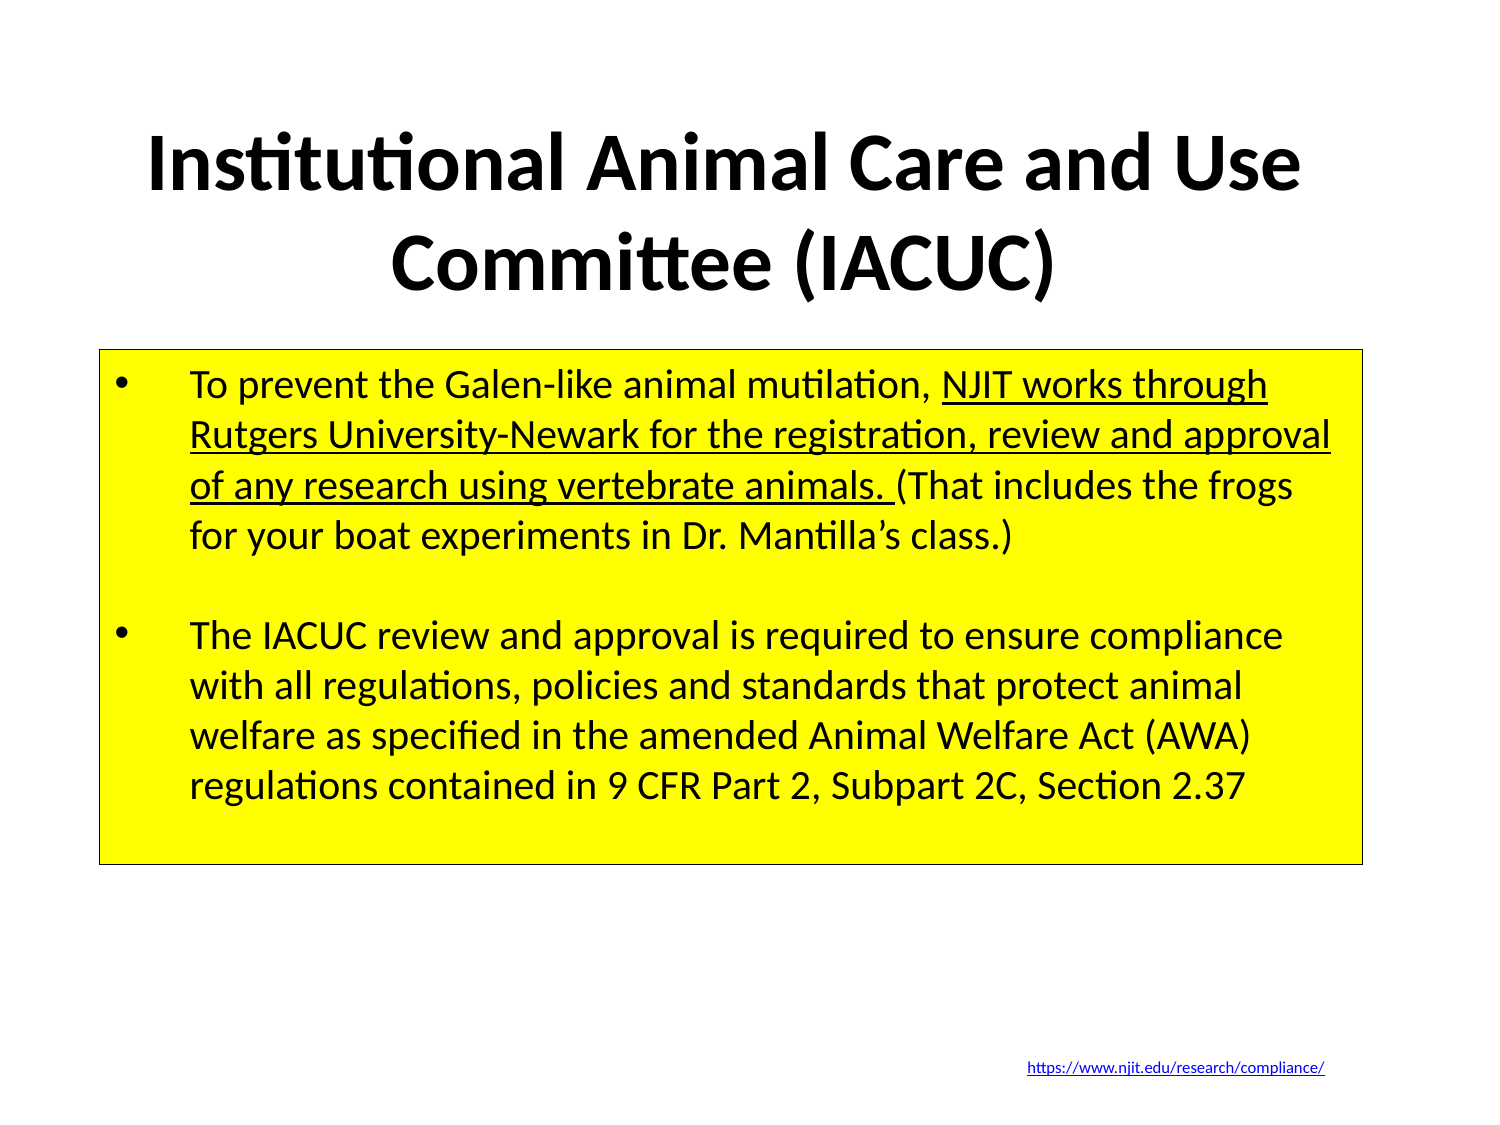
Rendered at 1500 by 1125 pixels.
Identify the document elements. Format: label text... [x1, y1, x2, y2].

text_box https://www.njit.edu/research/compliance/ [1012, 1049, 1438, 1085]
text_box To prevent the Galen-like animal mutilation, NJIT works through Rutgers University-Newark for the registration, review and approval of any research using vertebrate animals. (That includes the frogs for your boat experiments in Dr. Mantilla’s class.) The IACUC review and approval is required to ensure compliance with all regulations, policies and standards that protect animal welfare as specified in the amended Animal Welfare Act (AWA) regulations contained in 9 CFR Part 2, Subpart 2C, Section 2.37 [99, 349, 1363, 865]
text_box Institutional Animal Care and Use Committee (IACUC) [99, 99, 1350, 315]
